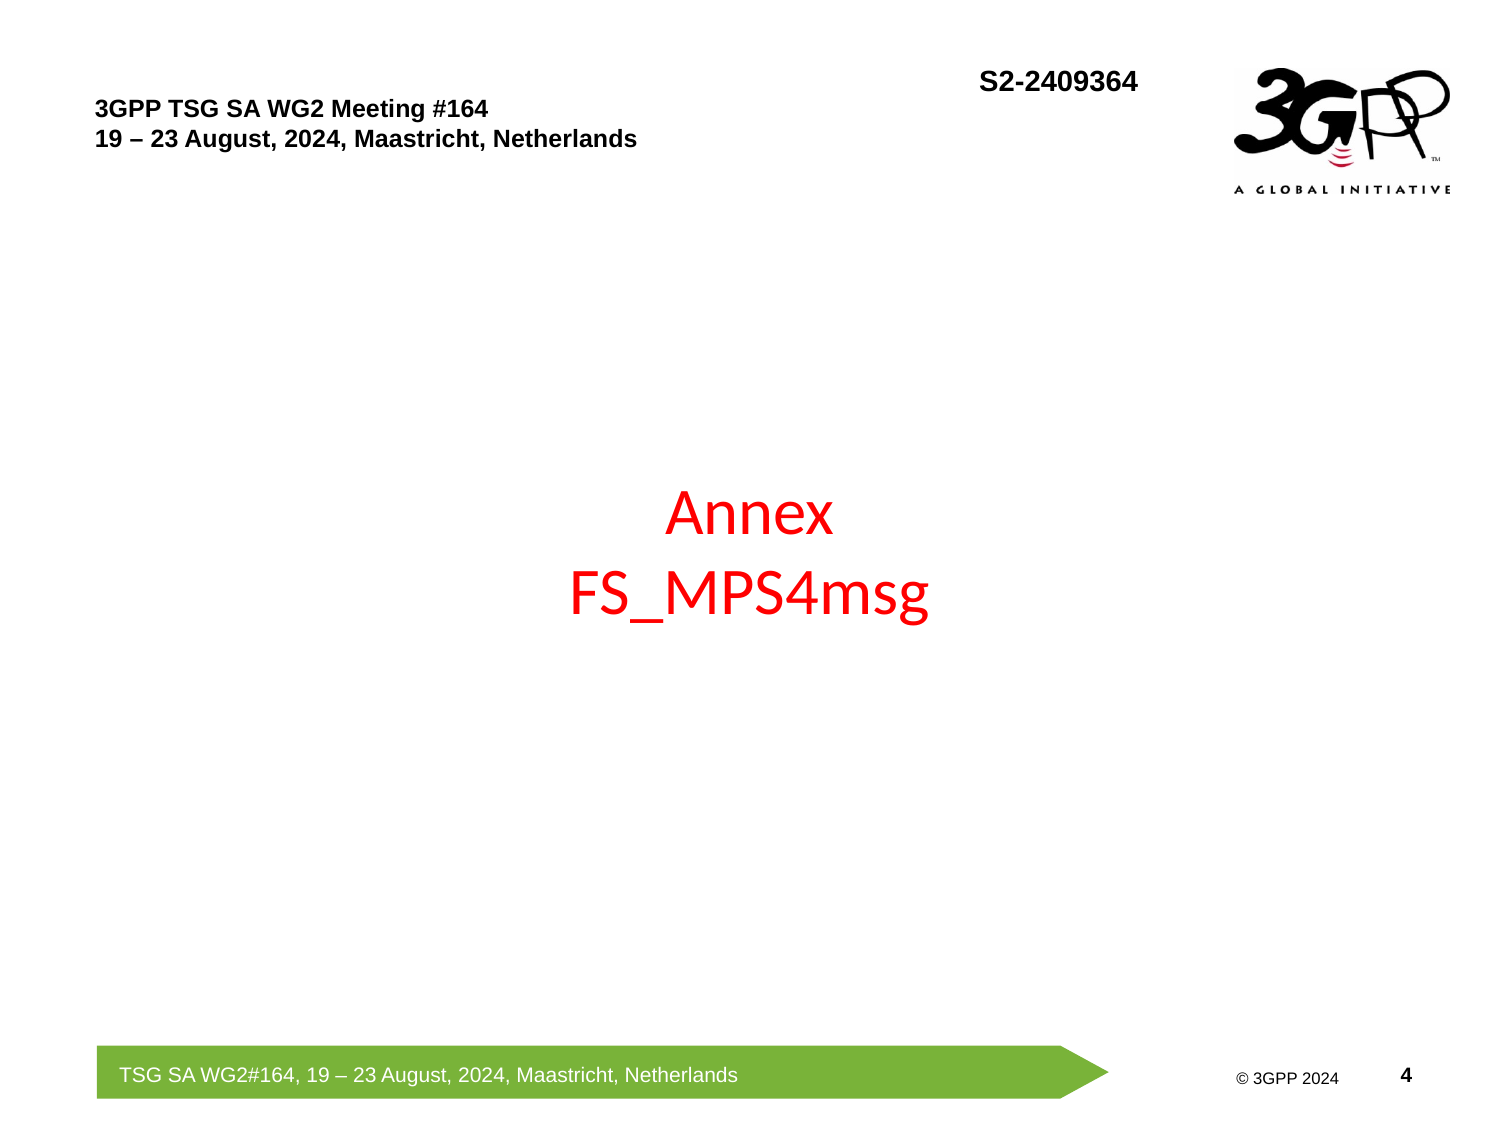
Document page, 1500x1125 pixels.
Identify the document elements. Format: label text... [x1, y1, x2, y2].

picture [1234, 68, 1450, 194]
title Annex FS_MPS4msg [112, 467, 1388, 709]
